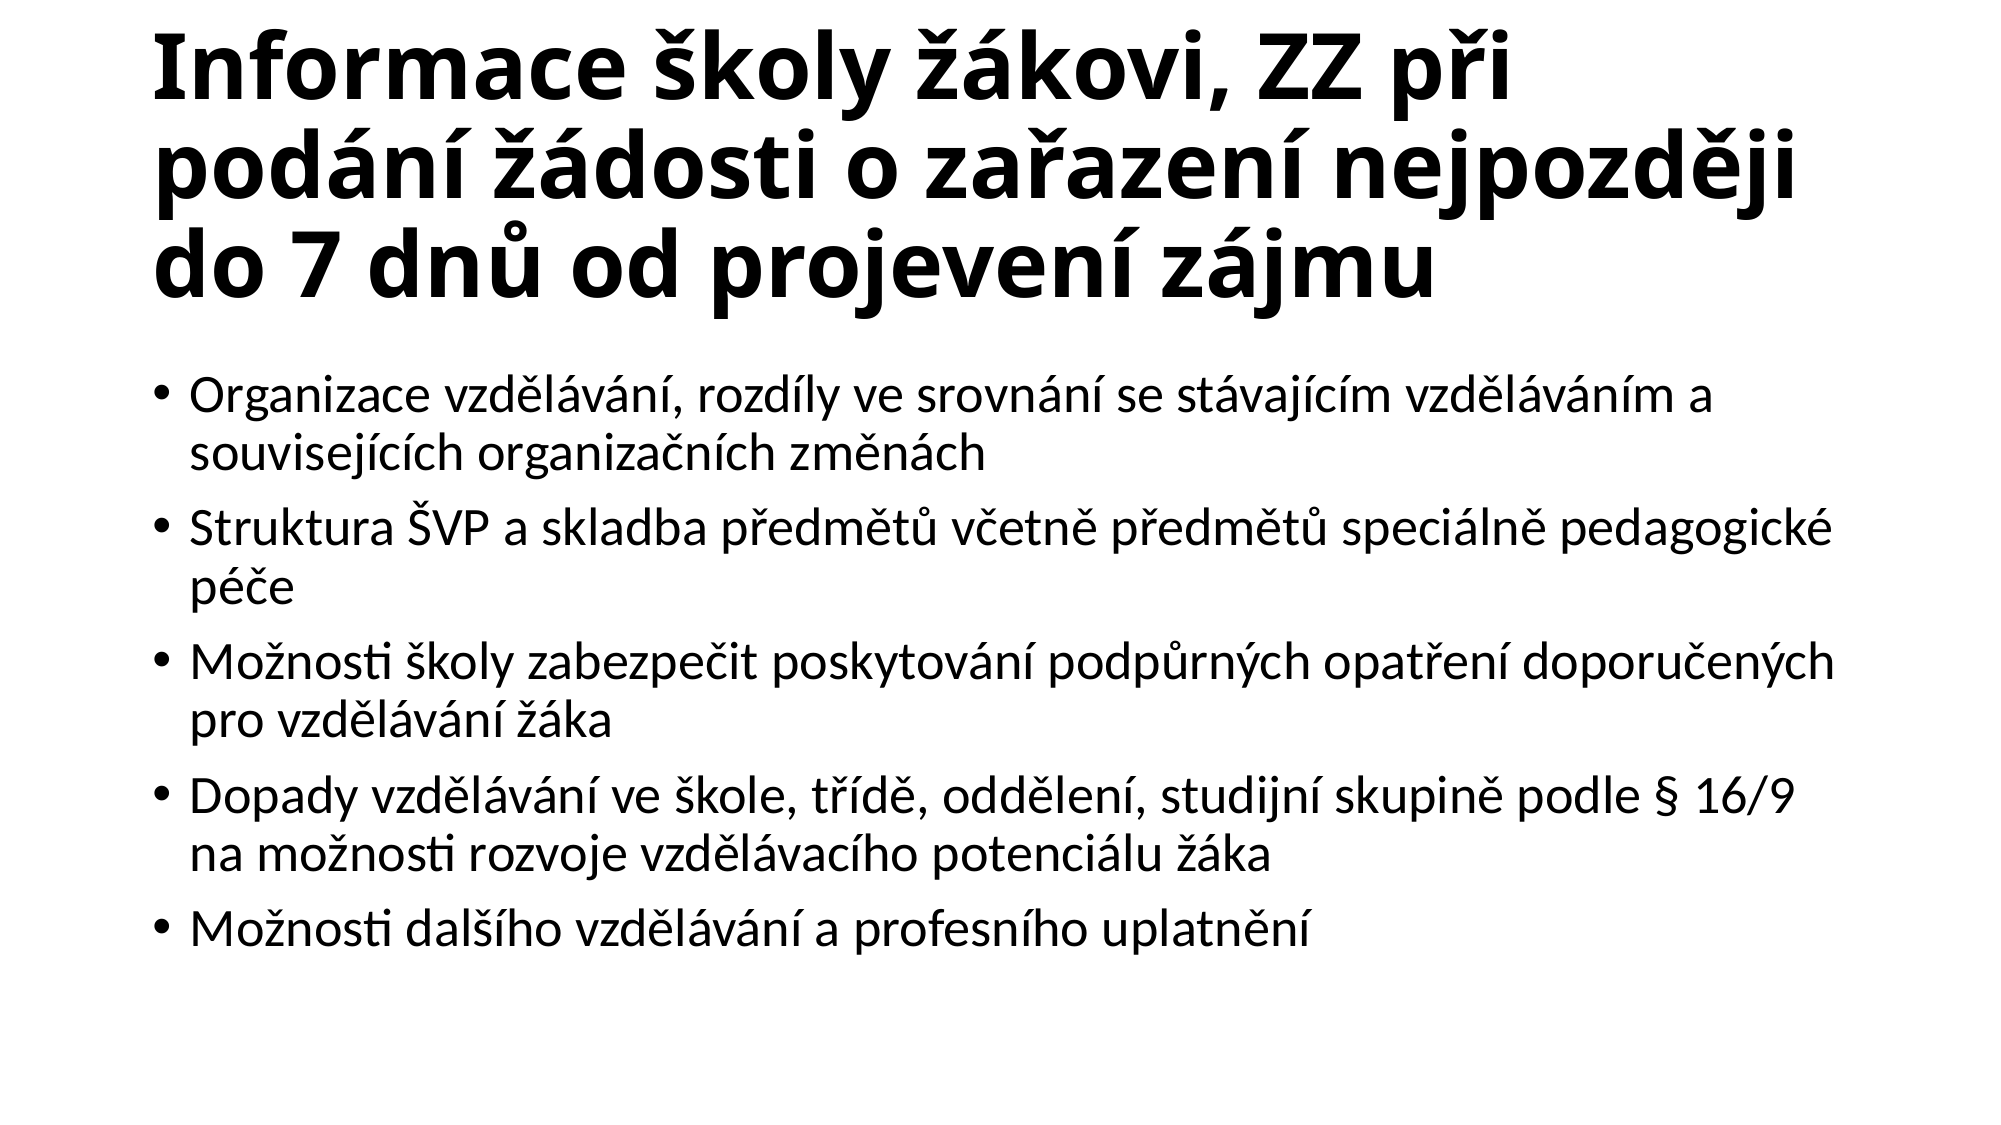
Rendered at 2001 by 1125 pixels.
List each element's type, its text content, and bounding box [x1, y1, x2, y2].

title Informace školy žákovi, ZZ při podání žádosti o zařazení nejpozději do 7 dnů od projevení zájmu [137, 59, 1863, 278]
list Organizace vzdělávání, rozdíly ve srovnání se stávajícím vzděláváním a souvisejících organizačních změnách Struktura ŠVP a skladba předmětů včetně předmětů speciálně pedagogické péče Možnosti školy zabezpečit poskytování podpůrných opatření doporučených pro vzdělávání žáka Dopady vzdělávání ve škole, třídě, oddělení, studijní skupině podle § 16/9 na možnosti rozvoje vzdělávacího potenciálu žáka Možnosti dalšího vzdělávání a profesního uplatnění [137, 357, 1863, 1101]
